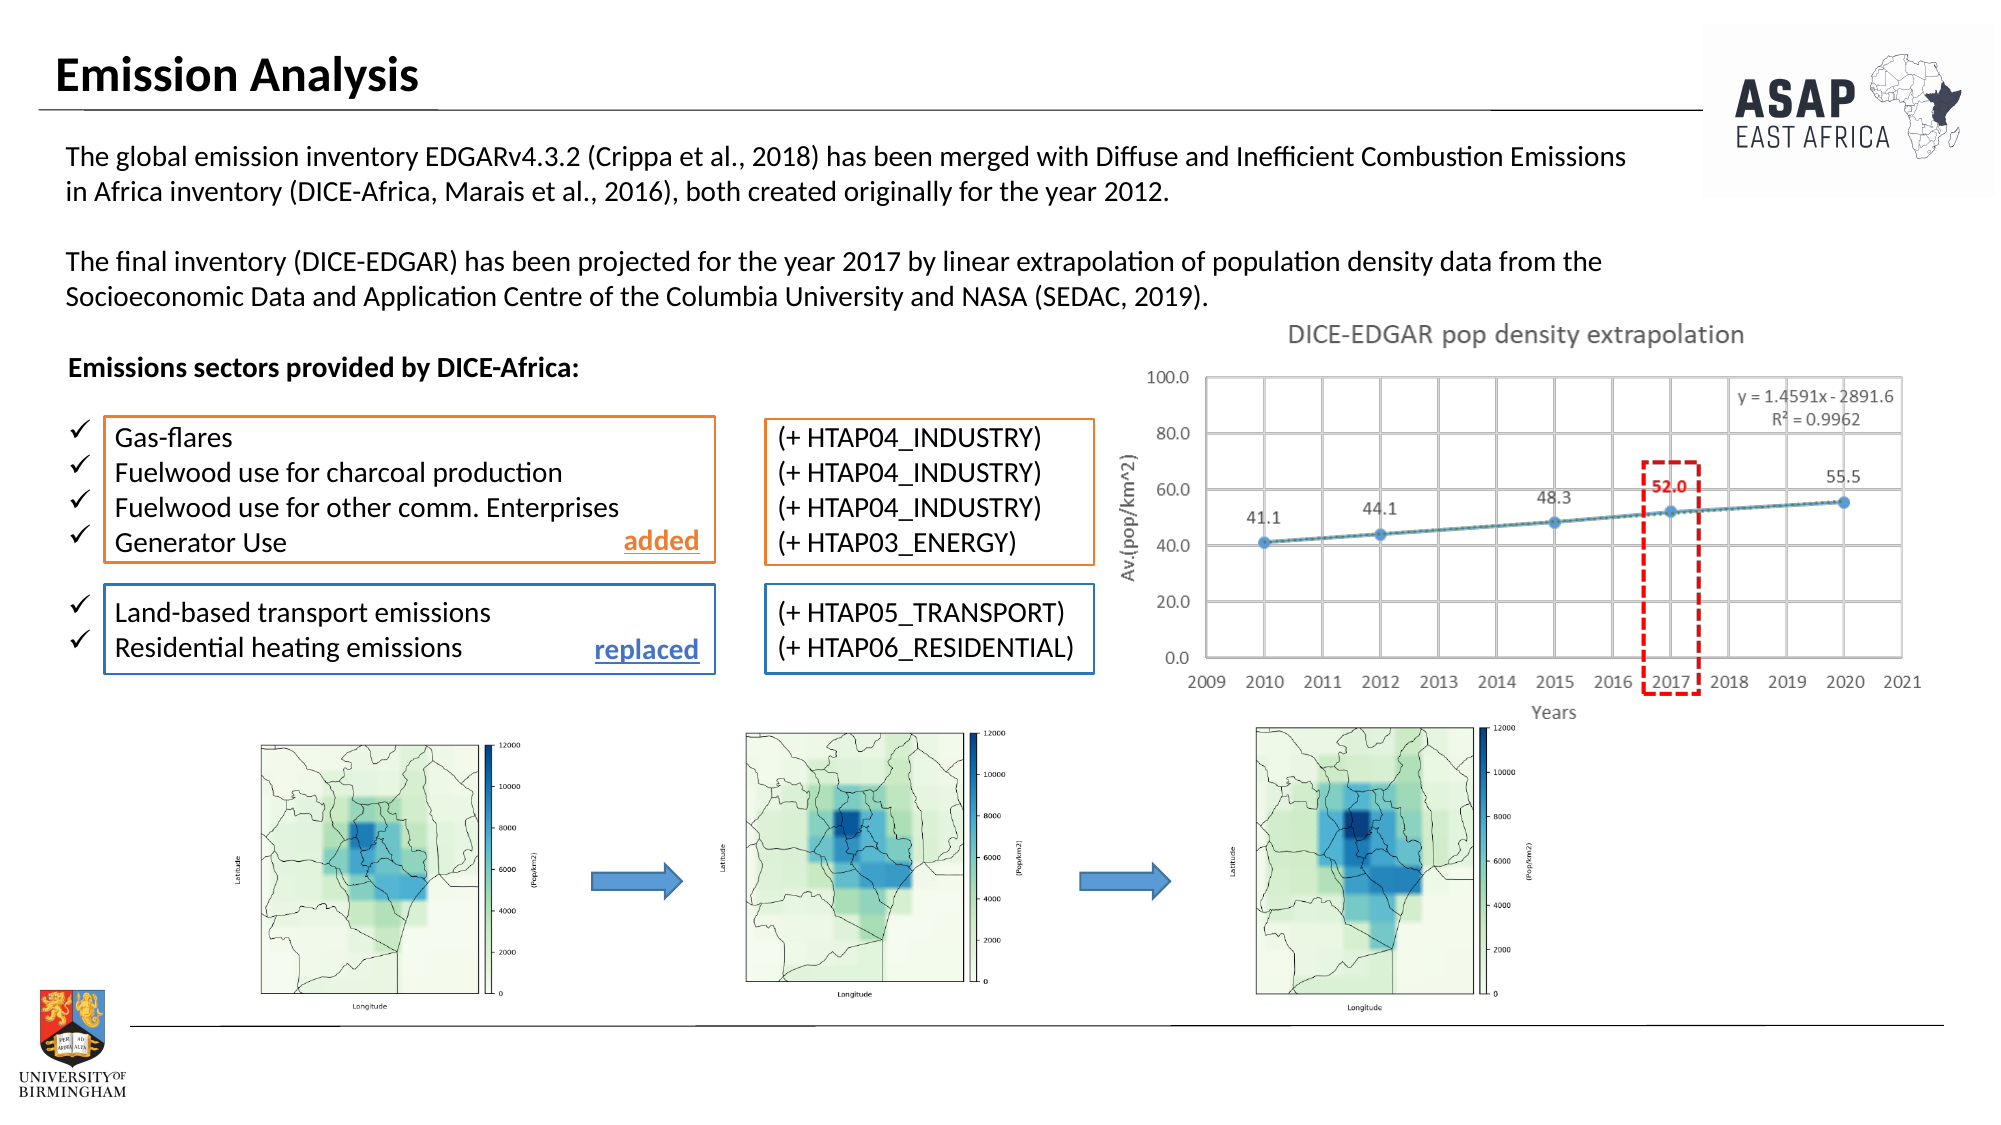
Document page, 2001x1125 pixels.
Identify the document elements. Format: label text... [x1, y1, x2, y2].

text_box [50, 341, 1088, 675]
text_box The global emission inventory EDGARv4.3.2 (Crippa et al., 2018) has been merged with Diffuse and Inefficient Combustion Emissions in Africa inventory (DICE-Africa, Marais et al., 2016), both created originally for the year 2012. The final inventory (DICE-EDGAR) has been projected for the year 2017 by linear extrapolation of population density data from the Socioeconomic Data and Application Centre of the Columbia University and NASA (SEDAC, 2019). [50, 130, 1662, 320]
picture [1088, 300, 1944, 751]
picture [15, 986, 130, 1101]
text_box Emission Analysis [40, 34, 435, 109]
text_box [227, 717, 1539, 1019]
picture [1702, 24, 1995, 197]
